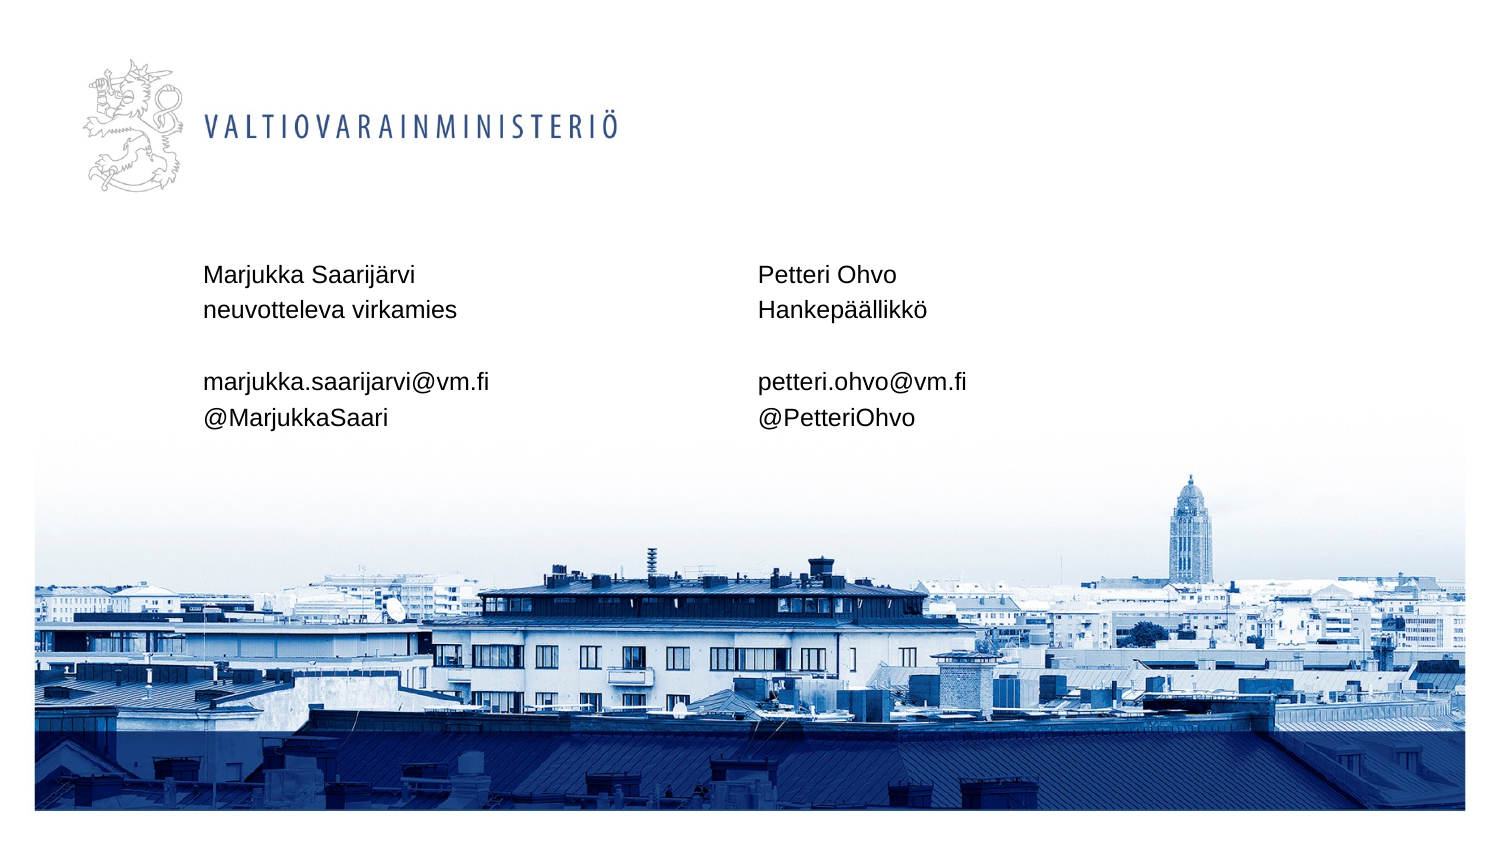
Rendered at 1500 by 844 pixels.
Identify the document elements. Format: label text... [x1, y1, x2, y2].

list Petteri Ohvo Hankepäällikkö petteri.ohvo@vm.fi @PetteriOhvo [742, 244, 1436, 475]
picture [68, 55, 629, 196]
list Marjukka Saarijärvi neuvotteleva virkamies marjukka.saarijarvi@vm.fi @MarjukkaSaari [188, 244, 715, 475]
picture [0, 246, 1500, 844]
